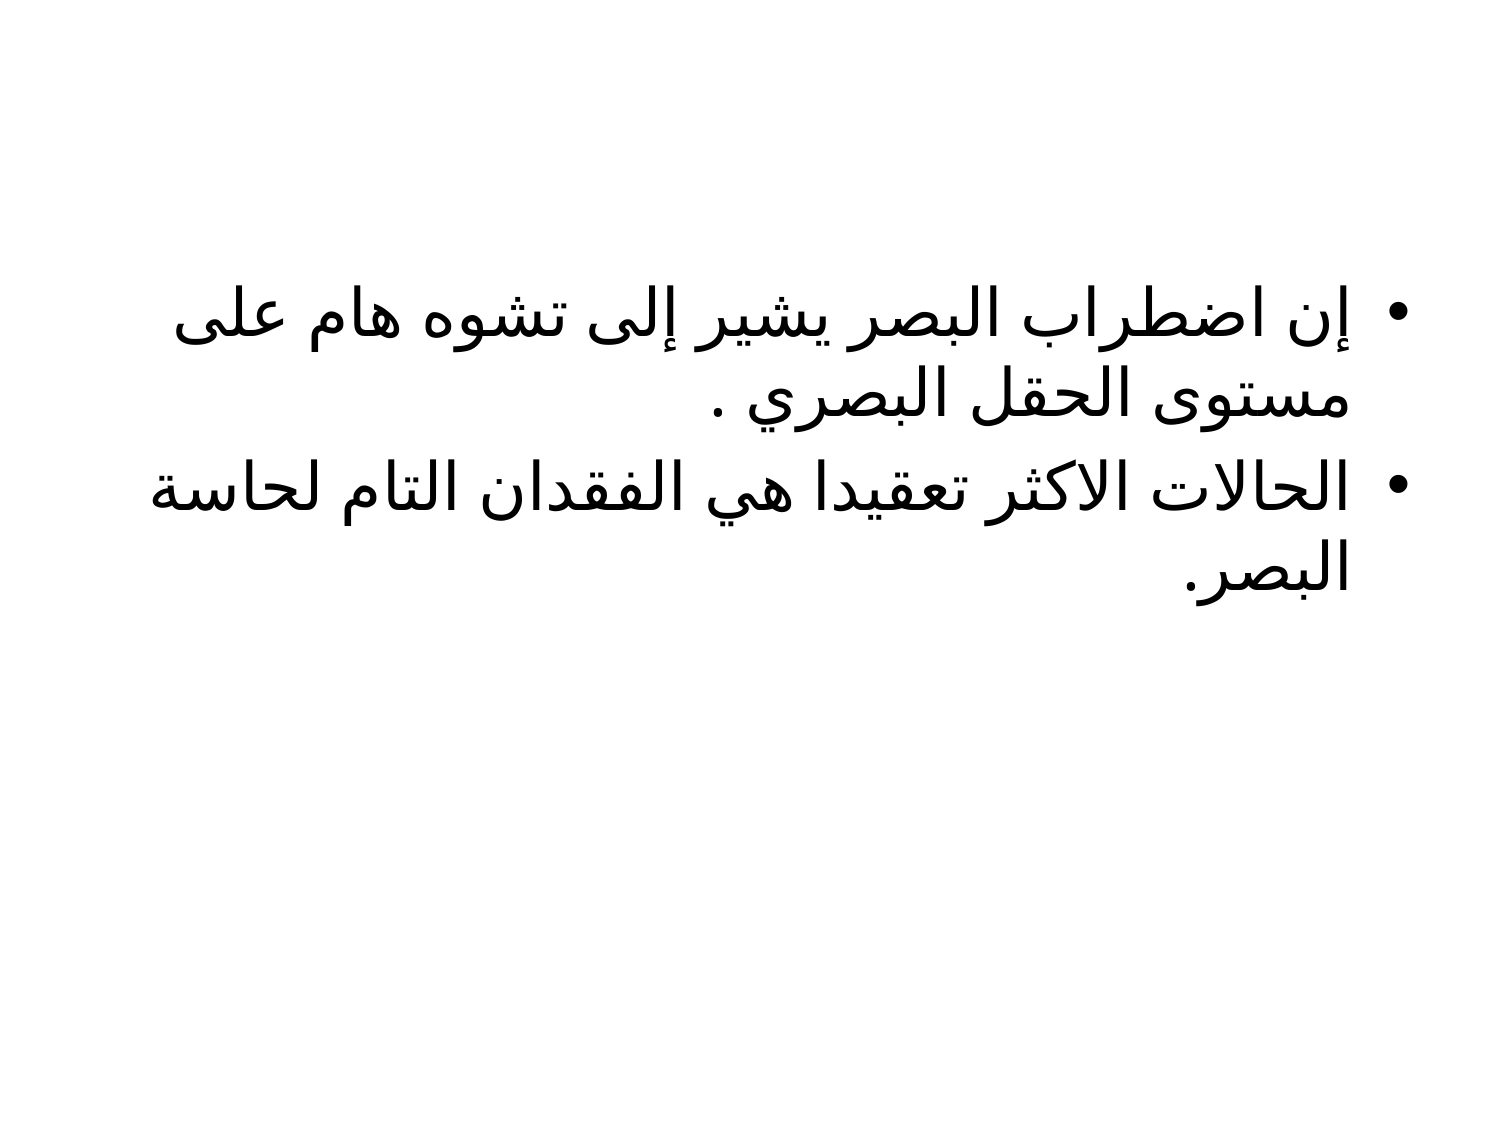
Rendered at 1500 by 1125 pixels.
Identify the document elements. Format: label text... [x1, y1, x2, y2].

list إن اضطراب البصر يشير إلى تشوه هام على مستوى الحقل البصري . الحالات الاكثر تعقيدا هي الفقدان التام لحاسة البصر. [75, 262, 1425, 1005]
